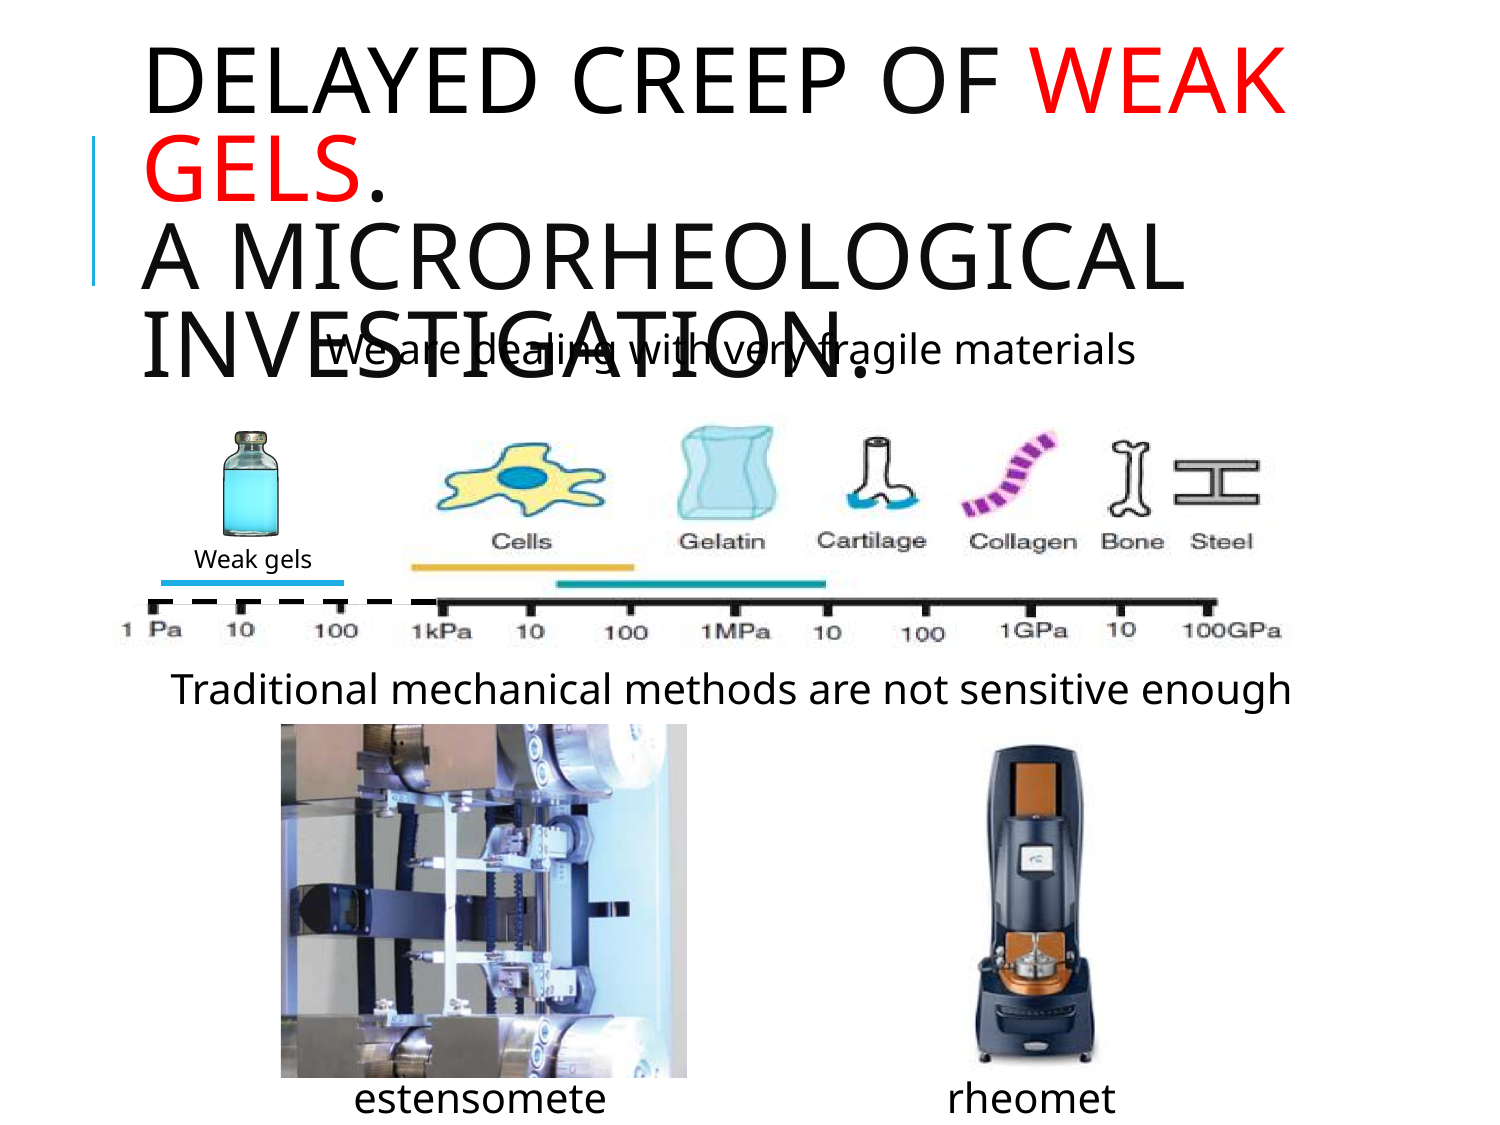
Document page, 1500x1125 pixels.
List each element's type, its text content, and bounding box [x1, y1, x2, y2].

picture [392, 375, 1323, 662]
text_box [280, 723, 688, 1125]
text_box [102, 430, 443, 660]
list We are dealing with very fragile materials [126, 320, 1322, 425]
text_box Traditional mechanical methods are not sensitive enough [126, 668, 1323, 787]
picture [857, 732, 1214, 1078]
title Delayed creep of weak gels. A microrheological investigation. [126, 96, 1322, 320]
text_box rheometer [932, 1085, 1139, 1125]
